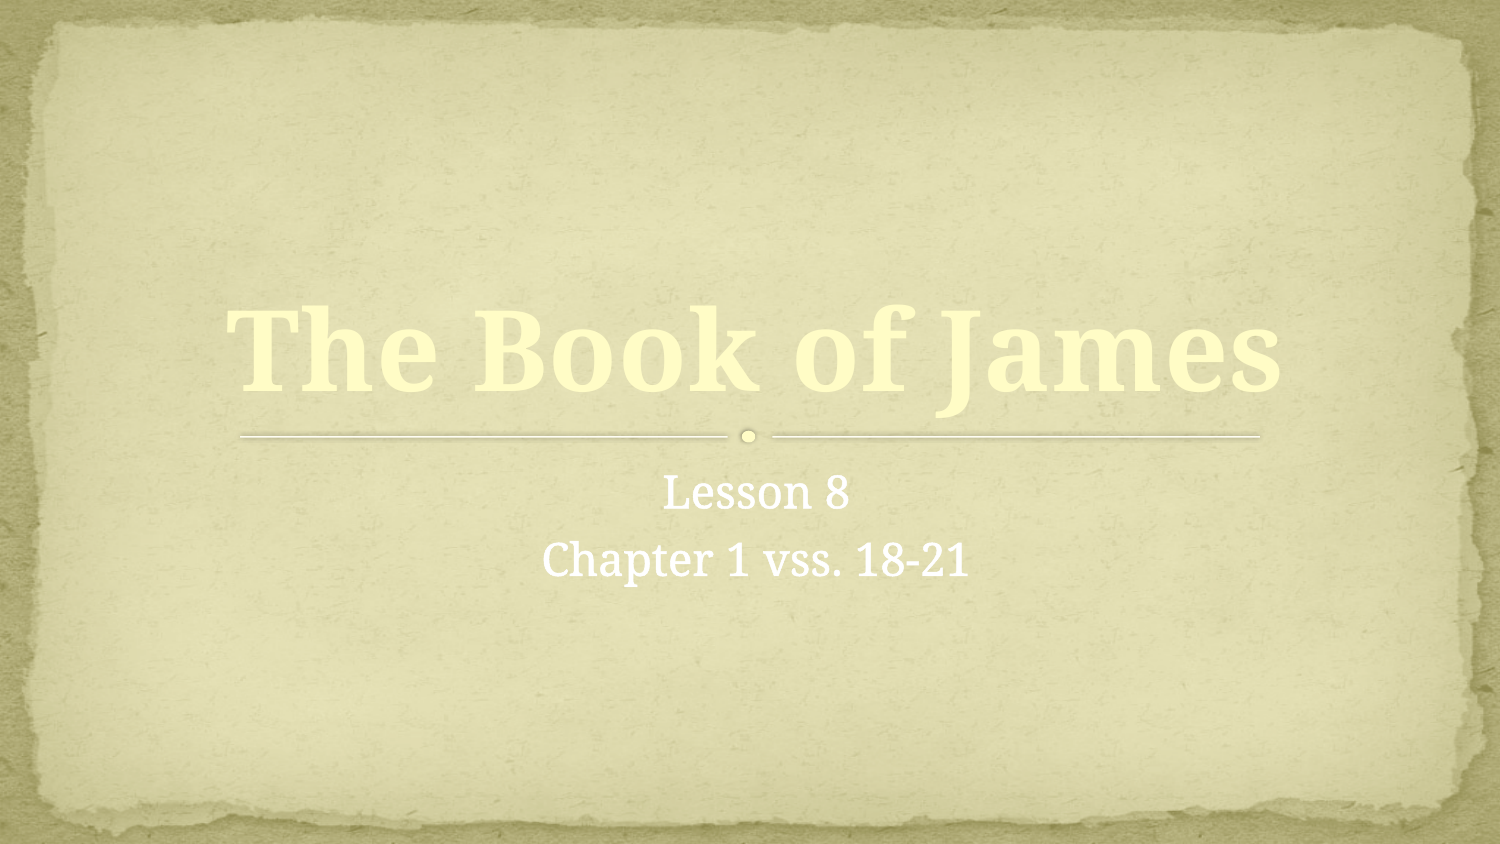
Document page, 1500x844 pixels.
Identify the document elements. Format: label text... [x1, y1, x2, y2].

text_box The Book of James [211, 271, 1302, 422]
subtitle Lesson 8 Chapter 1 vss. 18-21 [75, 455, 1438, 596]
